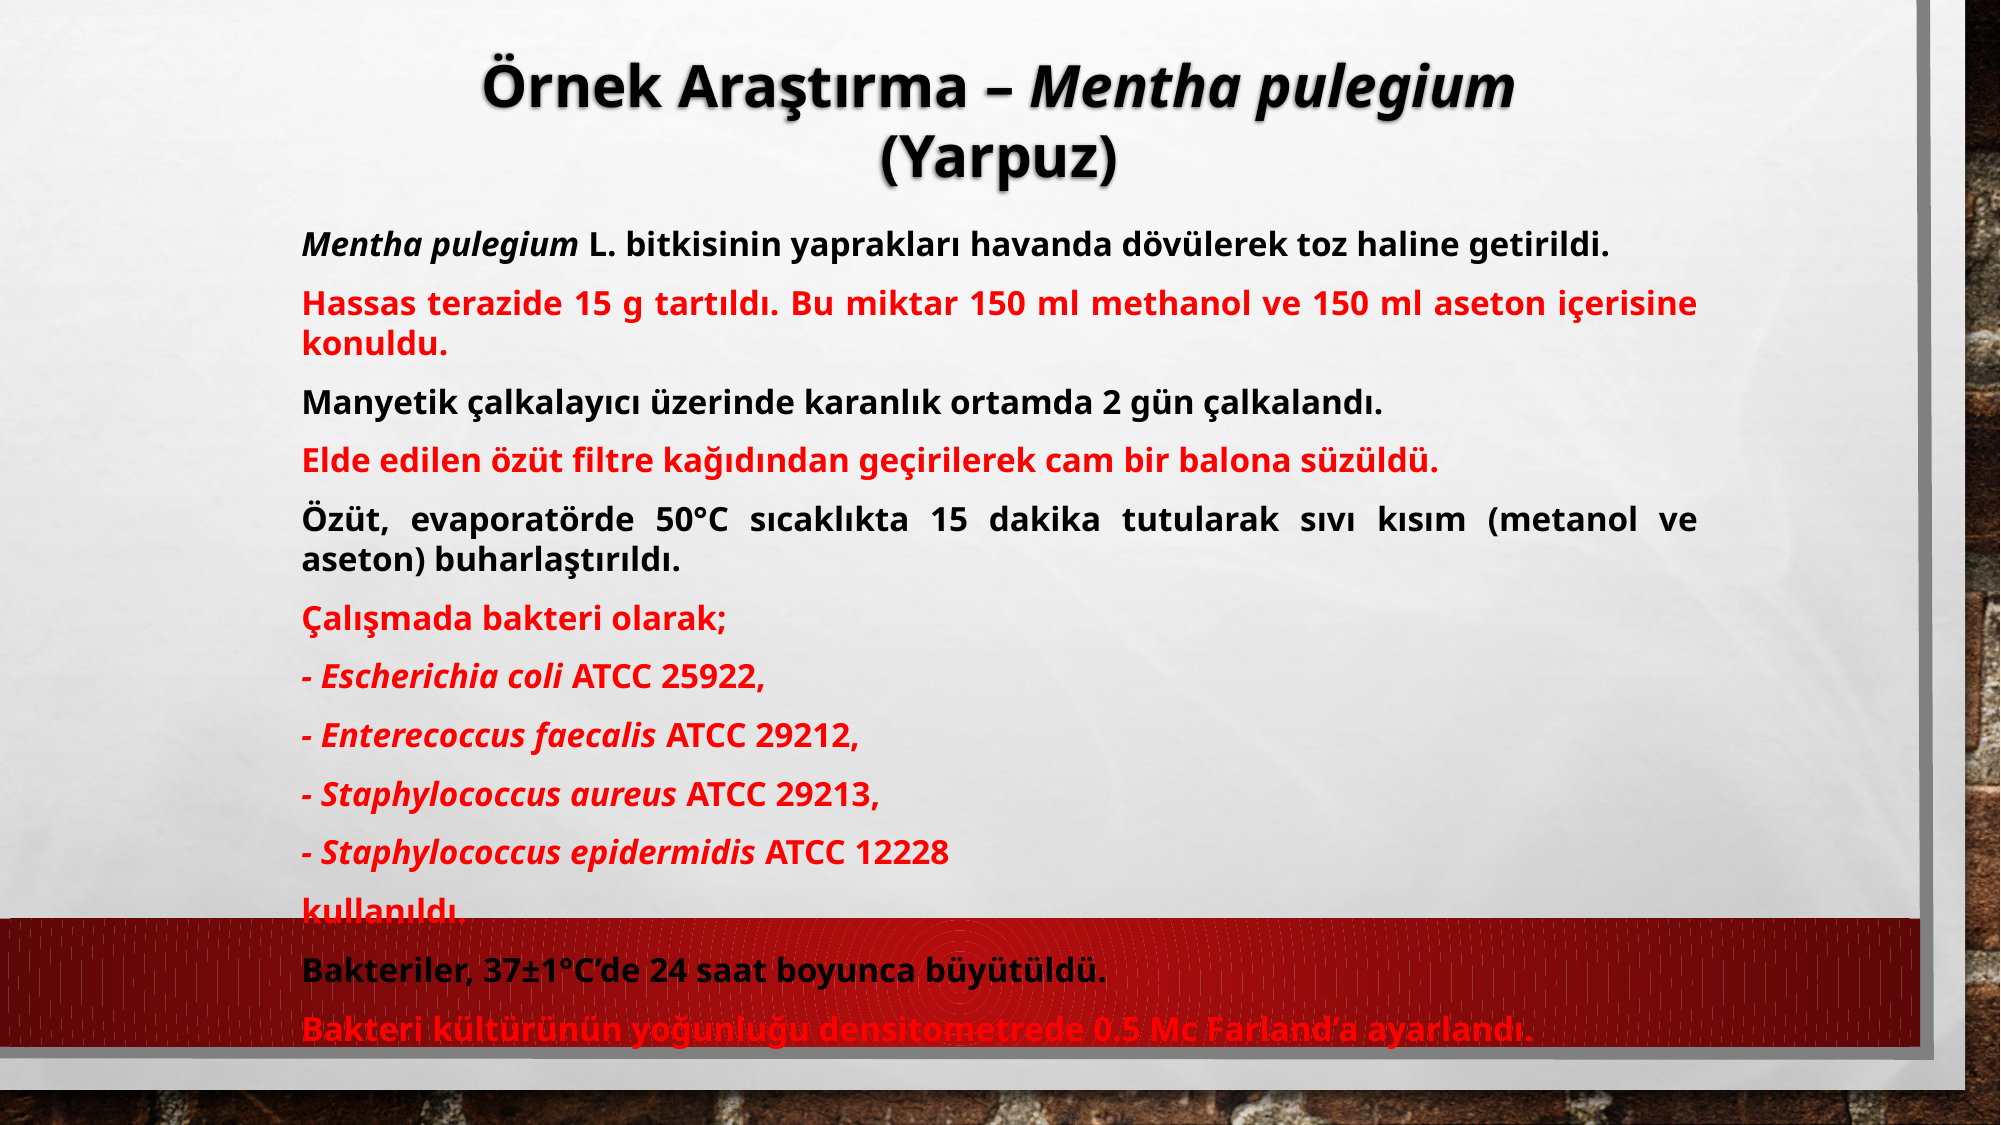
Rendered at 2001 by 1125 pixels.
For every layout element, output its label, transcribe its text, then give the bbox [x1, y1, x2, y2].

text_box Mentha pulegium L. bitkisinin yaprakları havanda dövülerek toz haline getirildi. Hassas terazide 15 g tartıldı. Bu miktar 150 ml methanol ve 150 ml aseton içerisine konuldu. Manyetik çalkalayıcı üzerinde karanlık ortamda 2 gün çalkalandı. Elde edilen özüt filtre kağıdından geçirilerek cam bir balona süzüldü. Özüt, evaporatörde 50°C sıcaklıkta 15 dakika tutularak sıvı kısım (metanol ve aseton) buharlaştırıldı. Çalışmada bakteri olarak; - Escherichia coli ATCC 25922, - Enterecoccus faecalis ATCC 29212, - Staphylococcus aureus ATCC 29213, - Staphylococcus epidermidis ATCC 12228 kullanıldı. Bakteriler, 37±1°C’de 24 saat boyunca büyütüldü. Bakteri kültürünün yoğunluğu densitometrede 0.5 Mc Farland’a ayarlandı. [286, 216, 1715, 1055]
picture [0, 0, 2000, 1125]
text_box Örnek Araştırma – Mentha pulegium (Yarpuz) [342, 68, 1656, 169]
